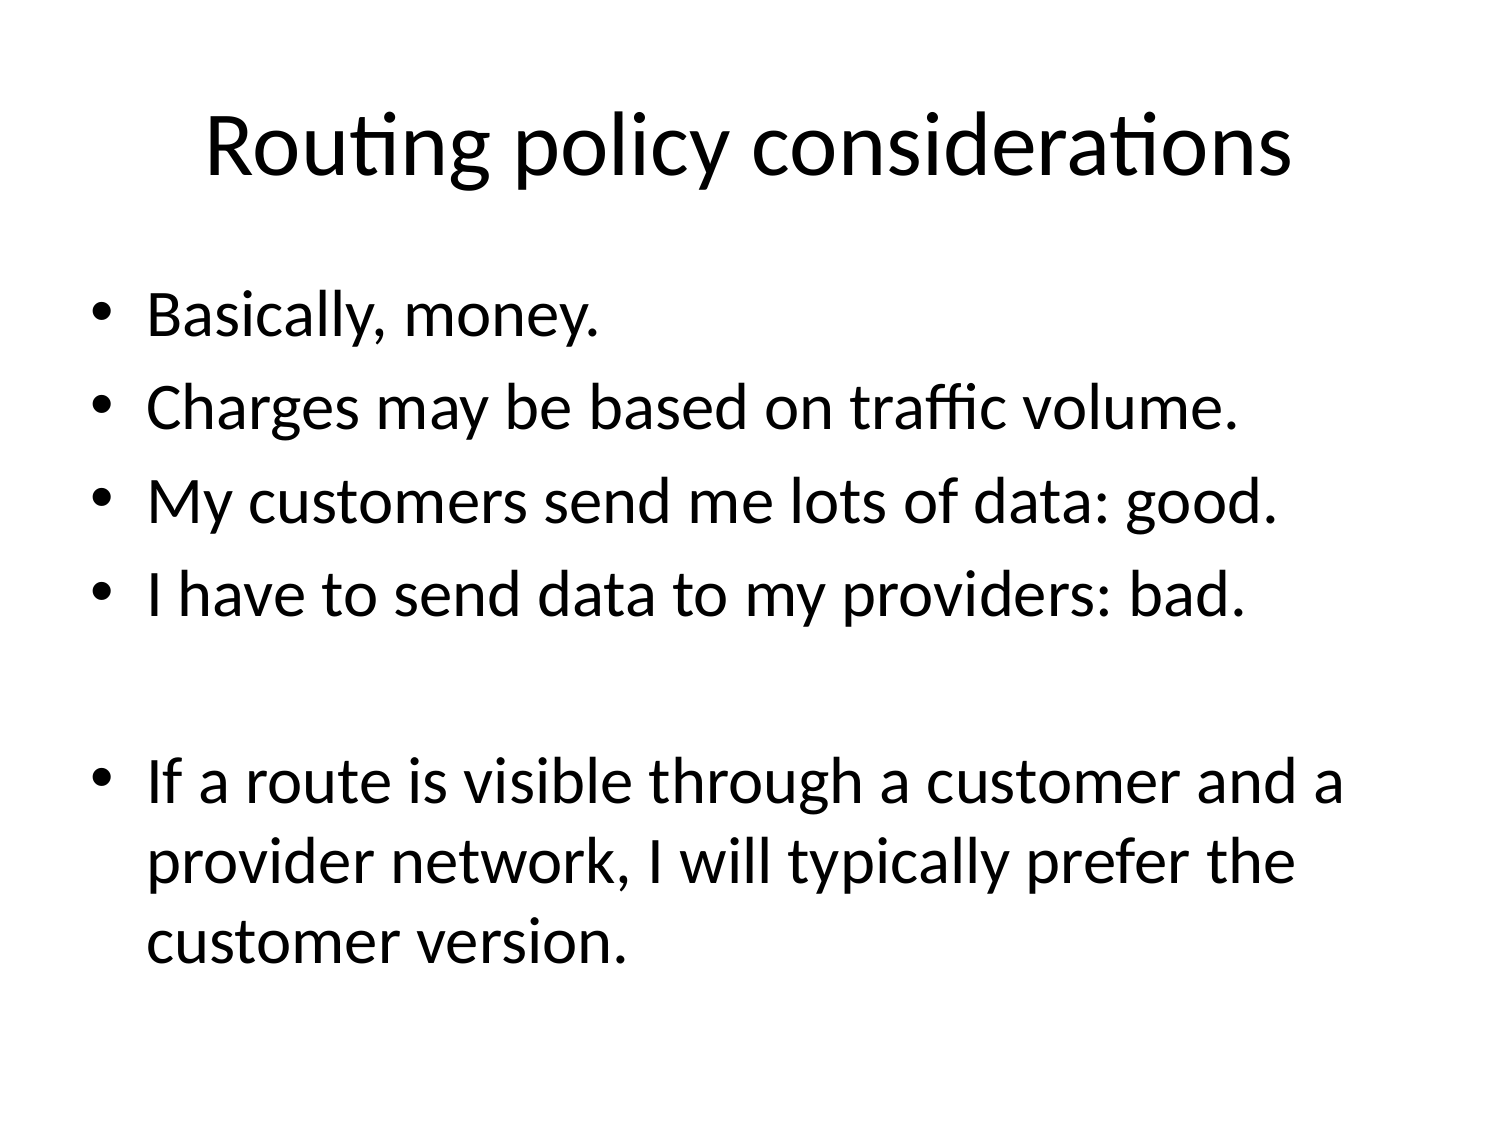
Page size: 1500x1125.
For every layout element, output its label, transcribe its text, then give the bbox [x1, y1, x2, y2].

list Basically, money. Charges may be based on traffic volume. My customers send me lots of data: good. I have to send data to my providers: bad. If a route is visible through a customer and a provider network, I will typically prefer the customer version. [75, 262, 1425, 1005]
title Routing policy considerations [75, 45, 1425, 233]
